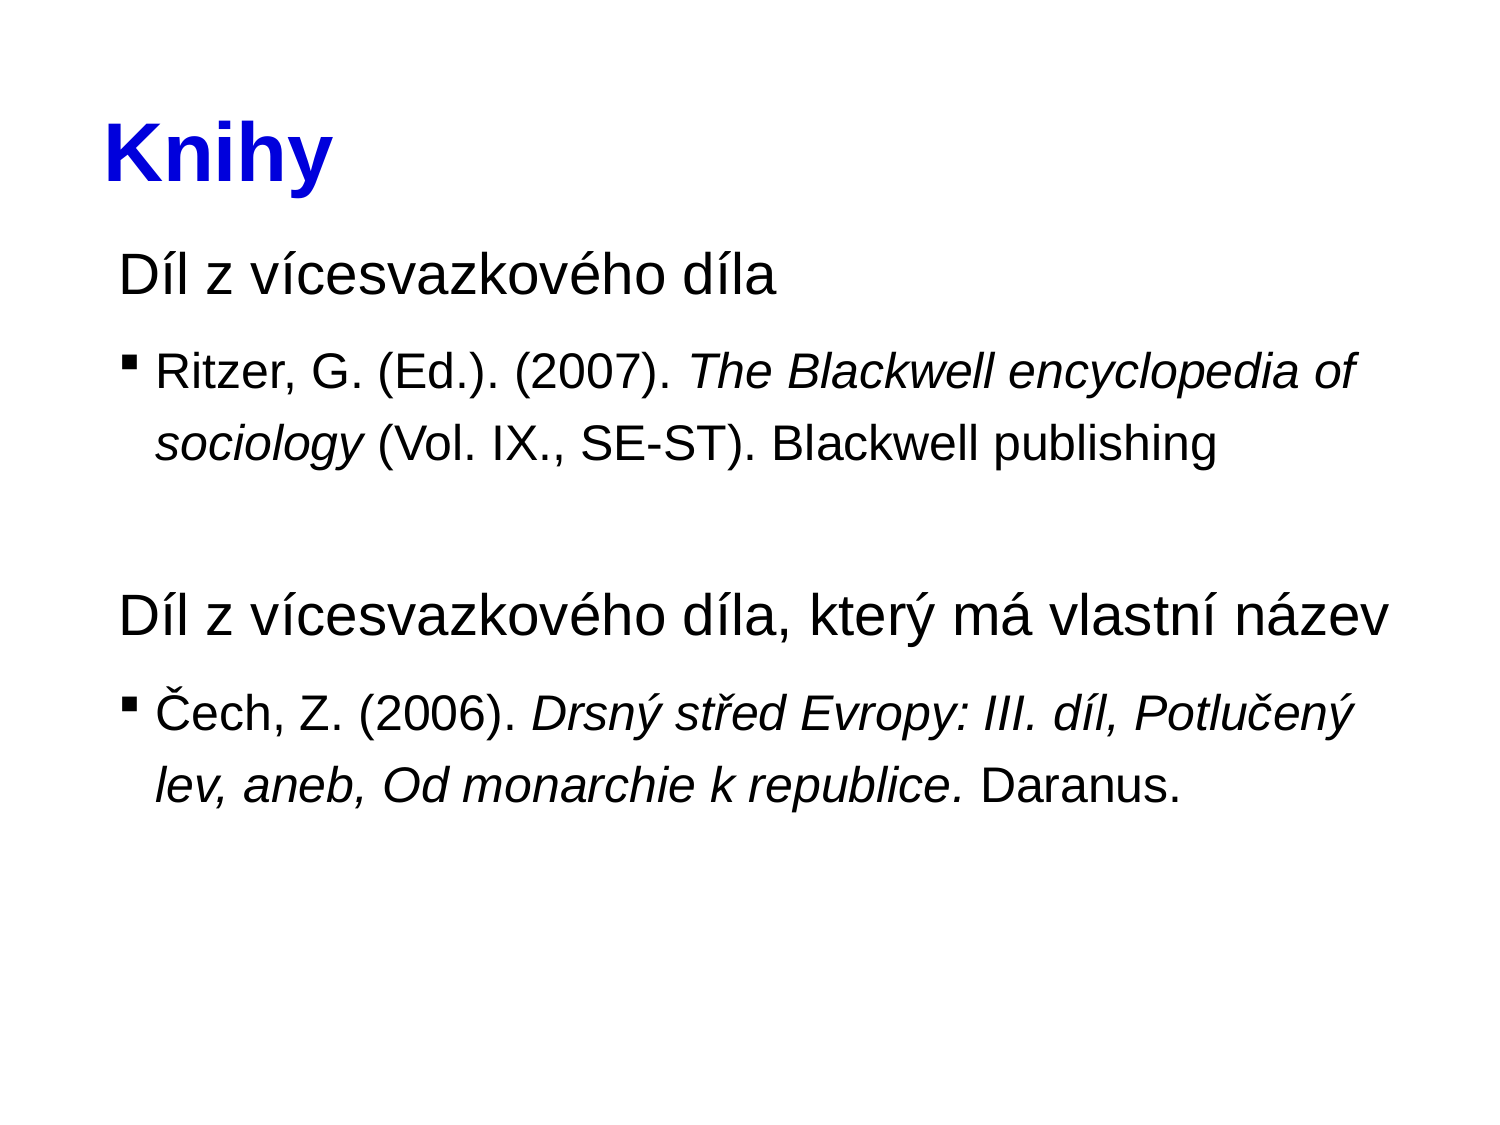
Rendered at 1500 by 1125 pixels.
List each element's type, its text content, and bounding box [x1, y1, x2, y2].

title Knihy [103, 101, 1397, 214]
list Díl z vícesvazkového díla Ritzer, G. (Ed.). (2007). The Blackwell encyclopedia of sociology (Vol. IX., SE-ST). Blackwell publishing Díl z vícesvazkového díla, který má vlastní název Čech, Z. (2006). Drsný střed Evropy: III. díl, Potlučený lev, aneb, Od monarchie k republice. Daranus. [103, 214, 1419, 1125]
